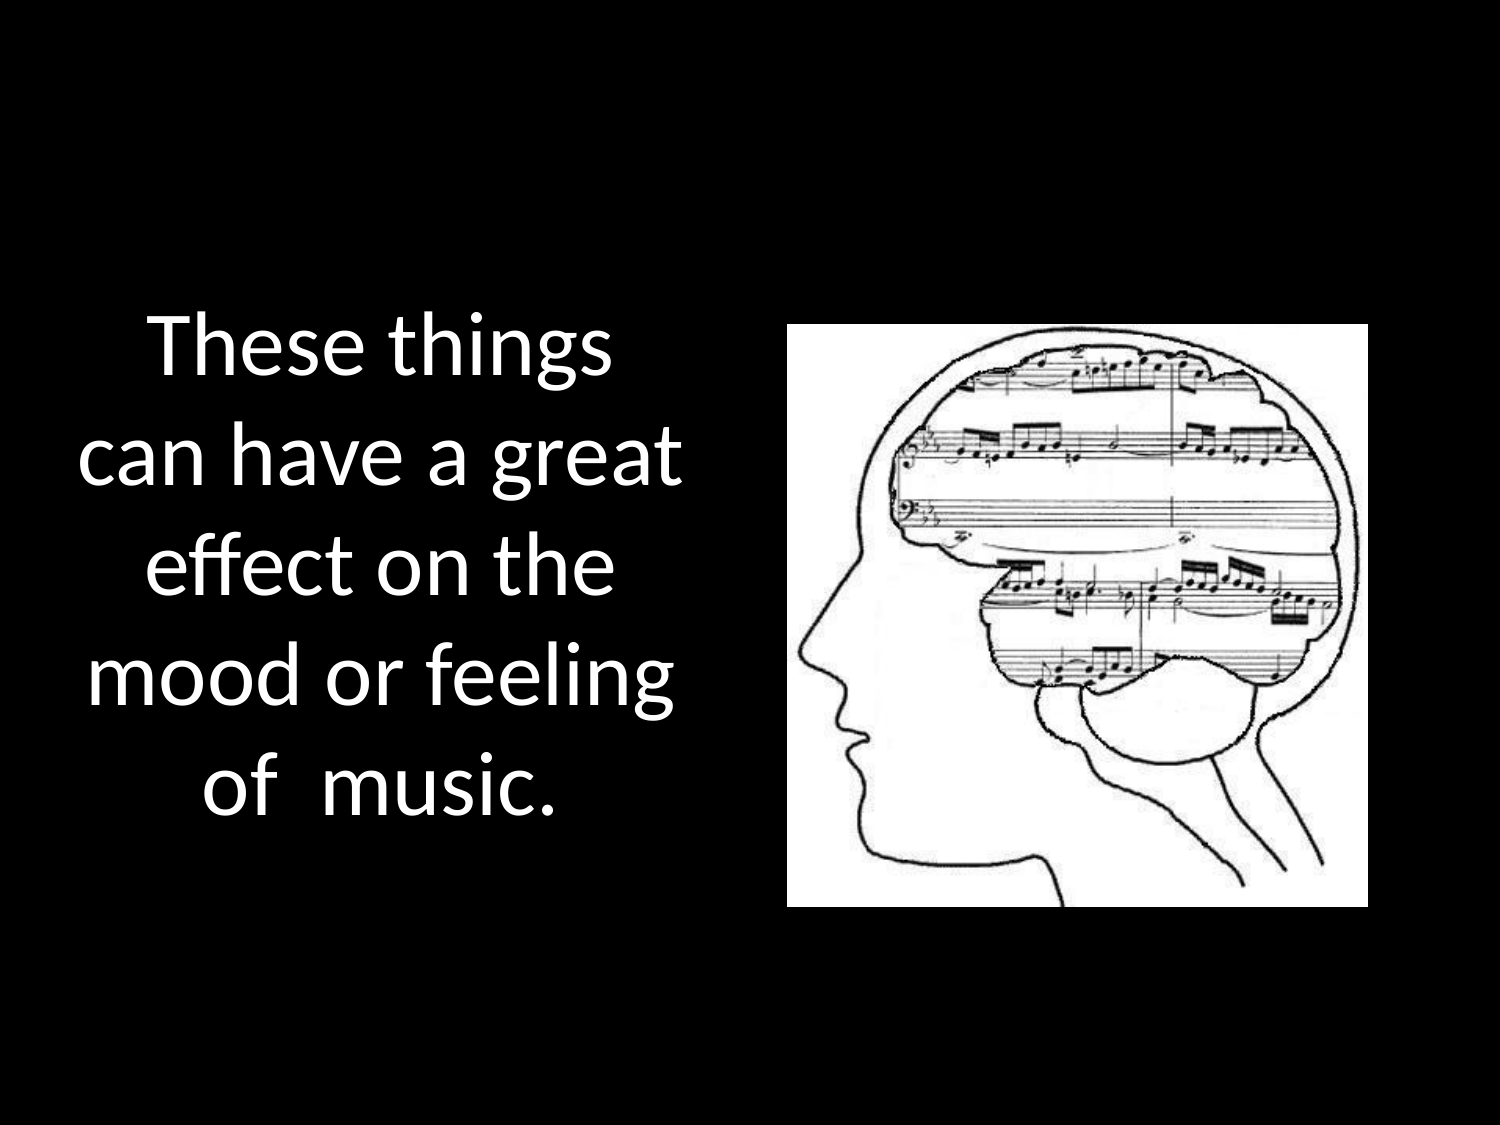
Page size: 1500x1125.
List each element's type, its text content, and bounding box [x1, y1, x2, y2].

title These things can have a great effect on the mood or feeling of music. [50, 99, 713, 1018]
picture [787, 324, 1368, 907]
